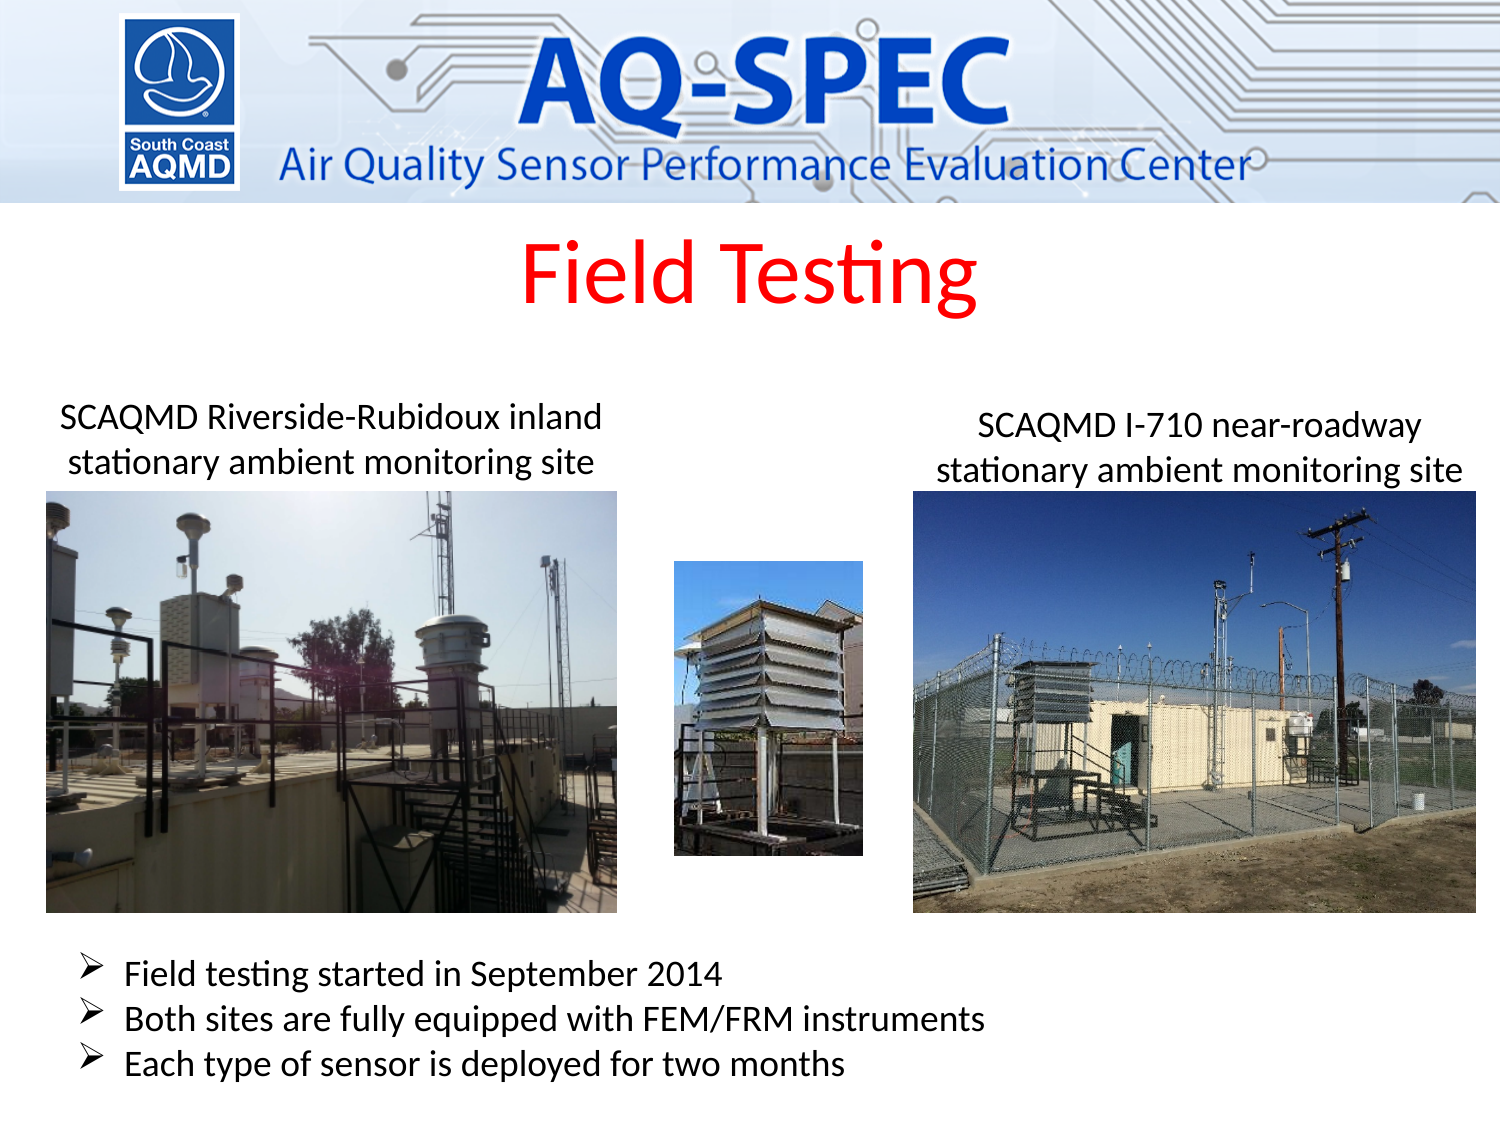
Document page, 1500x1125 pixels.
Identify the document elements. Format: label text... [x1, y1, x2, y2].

picture [0, 0, 1500, 203]
text_box Field testing started in September 2014 Both sites are fully equipped with FEM/FRM instruments Each type of sensor is deployed for two months [62, 941, 1025, 1091]
picture [913, 491, 1476, 913]
text_box SCAQMD Riverside-Rubidoux inland stationary ambient monitoring site [30, 385, 633, 490]
picture [674, 561, 863, 856]
text_box SCAQMD I-710 near-roadway stationary ambient monitoring site [899, 392, 1500, 498]
text_box Field Testing [375, 204, 1125, 330]
picture [46, 491, 617, 913]
